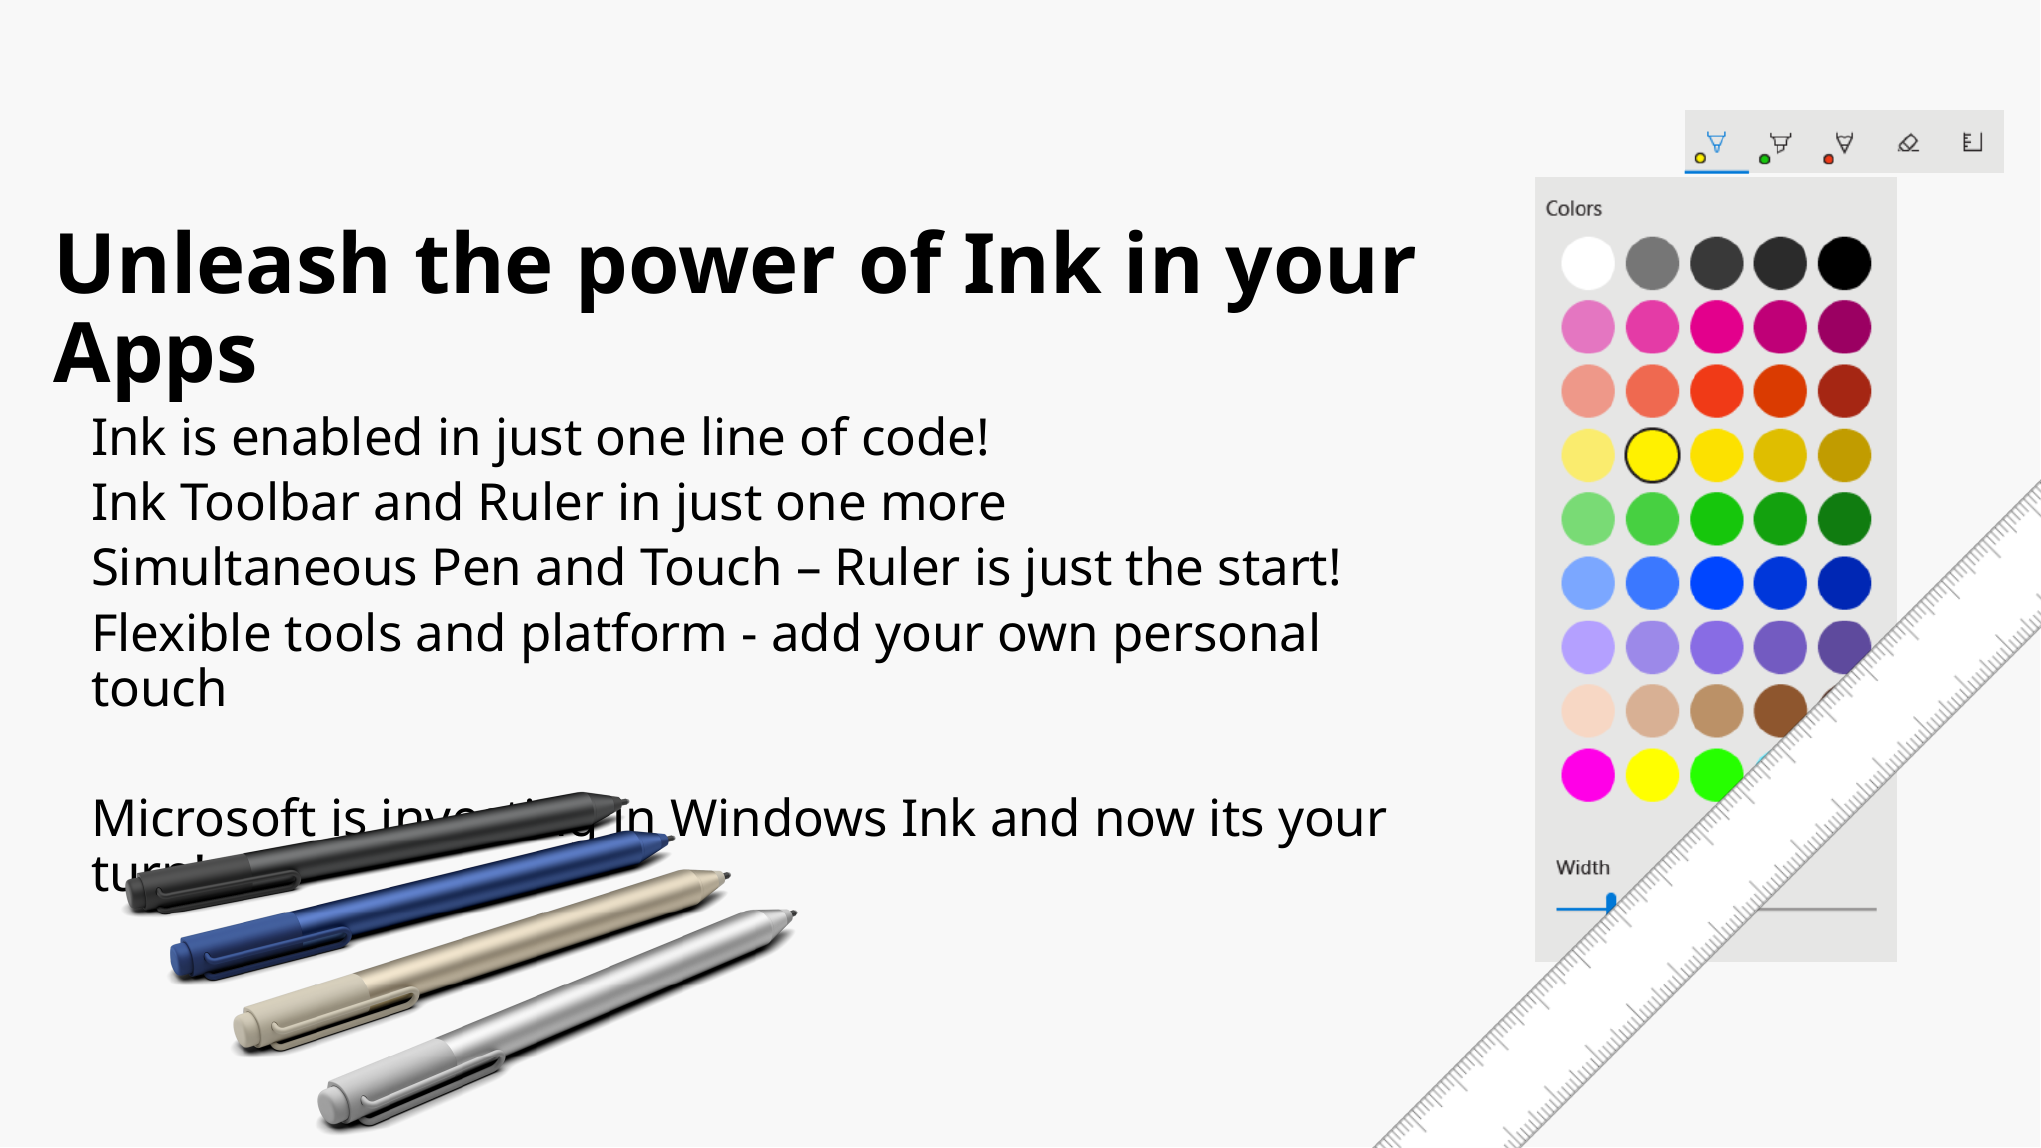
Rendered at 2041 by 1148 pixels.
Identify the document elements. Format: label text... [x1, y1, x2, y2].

picture [0, 697, 975, 1148]
picture [1251, 83, 2041, 1148]
list Unleash the power of Ink in your Apps Ink is enabled in just one line of code! Ink Toolbar and Ruler in just one more Simultaneous Pen and Touch – Ruler is just the start! Flexible tools and platform - add your own personal touch Microsoft is investing in Windows Ink and now its your turn! [29, 206, 1419, 847]
